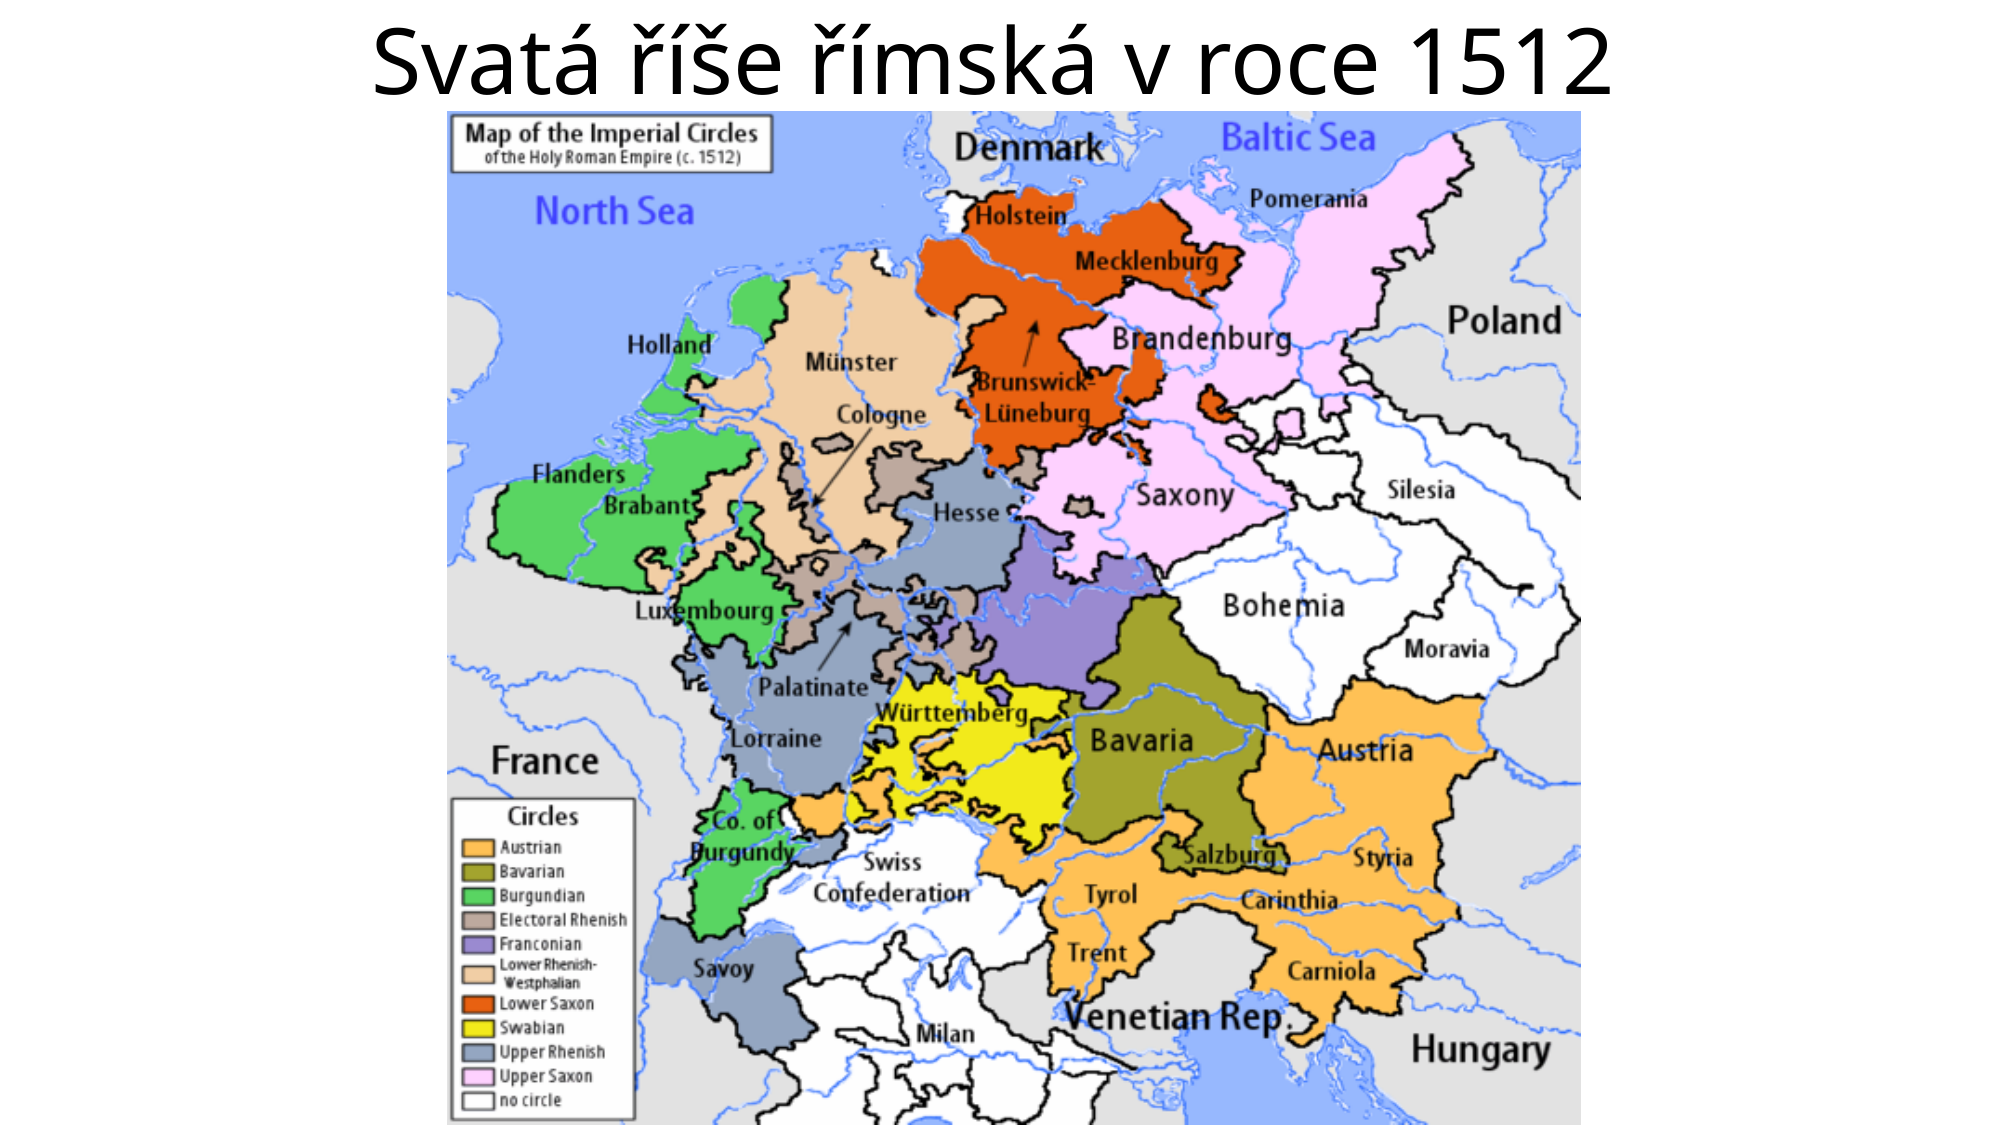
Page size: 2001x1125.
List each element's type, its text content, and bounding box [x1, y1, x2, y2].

title Svatá říše římská v roce 1512 [131, 0, 1857, 174]
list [447, 111, 1581, 1125]
